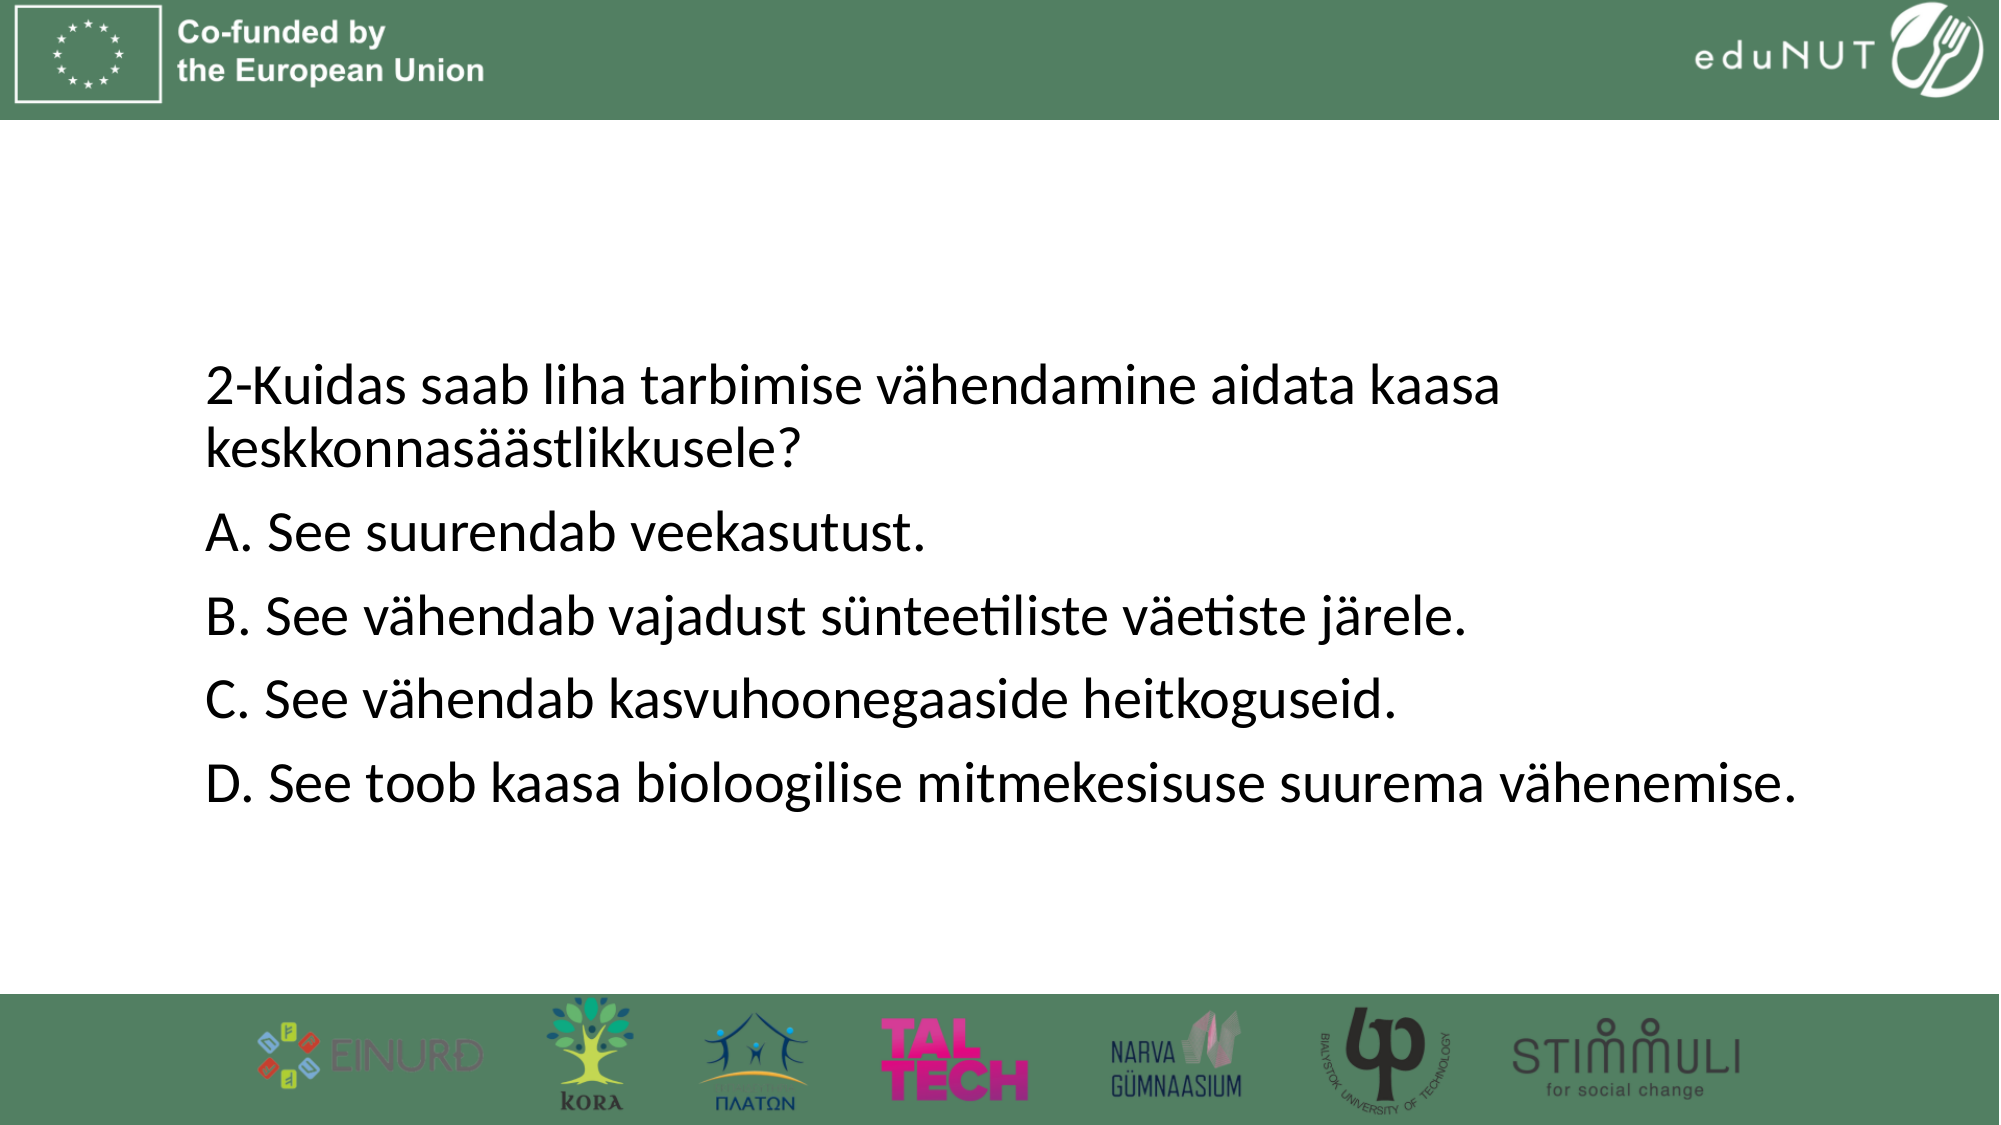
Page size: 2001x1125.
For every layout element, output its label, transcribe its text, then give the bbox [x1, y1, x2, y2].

list 2-Kuidas saab liha tarbimise vähendamine aidata kaasa keskkonnasäästlikkusele? A. See suurendab veekasutust. B. See vähendab vajadust sünteetiliste väetiste järele. C. See vähendab kasvuhoonegaaside heitkoguseid. D. See toob kaasa bioloogilise mitmekesisuse suurema vähenemise. [198, 347, 1947, 1075]
picture [0, 994, 1999, 1125]
picture [0, 0, 1999, 120]
